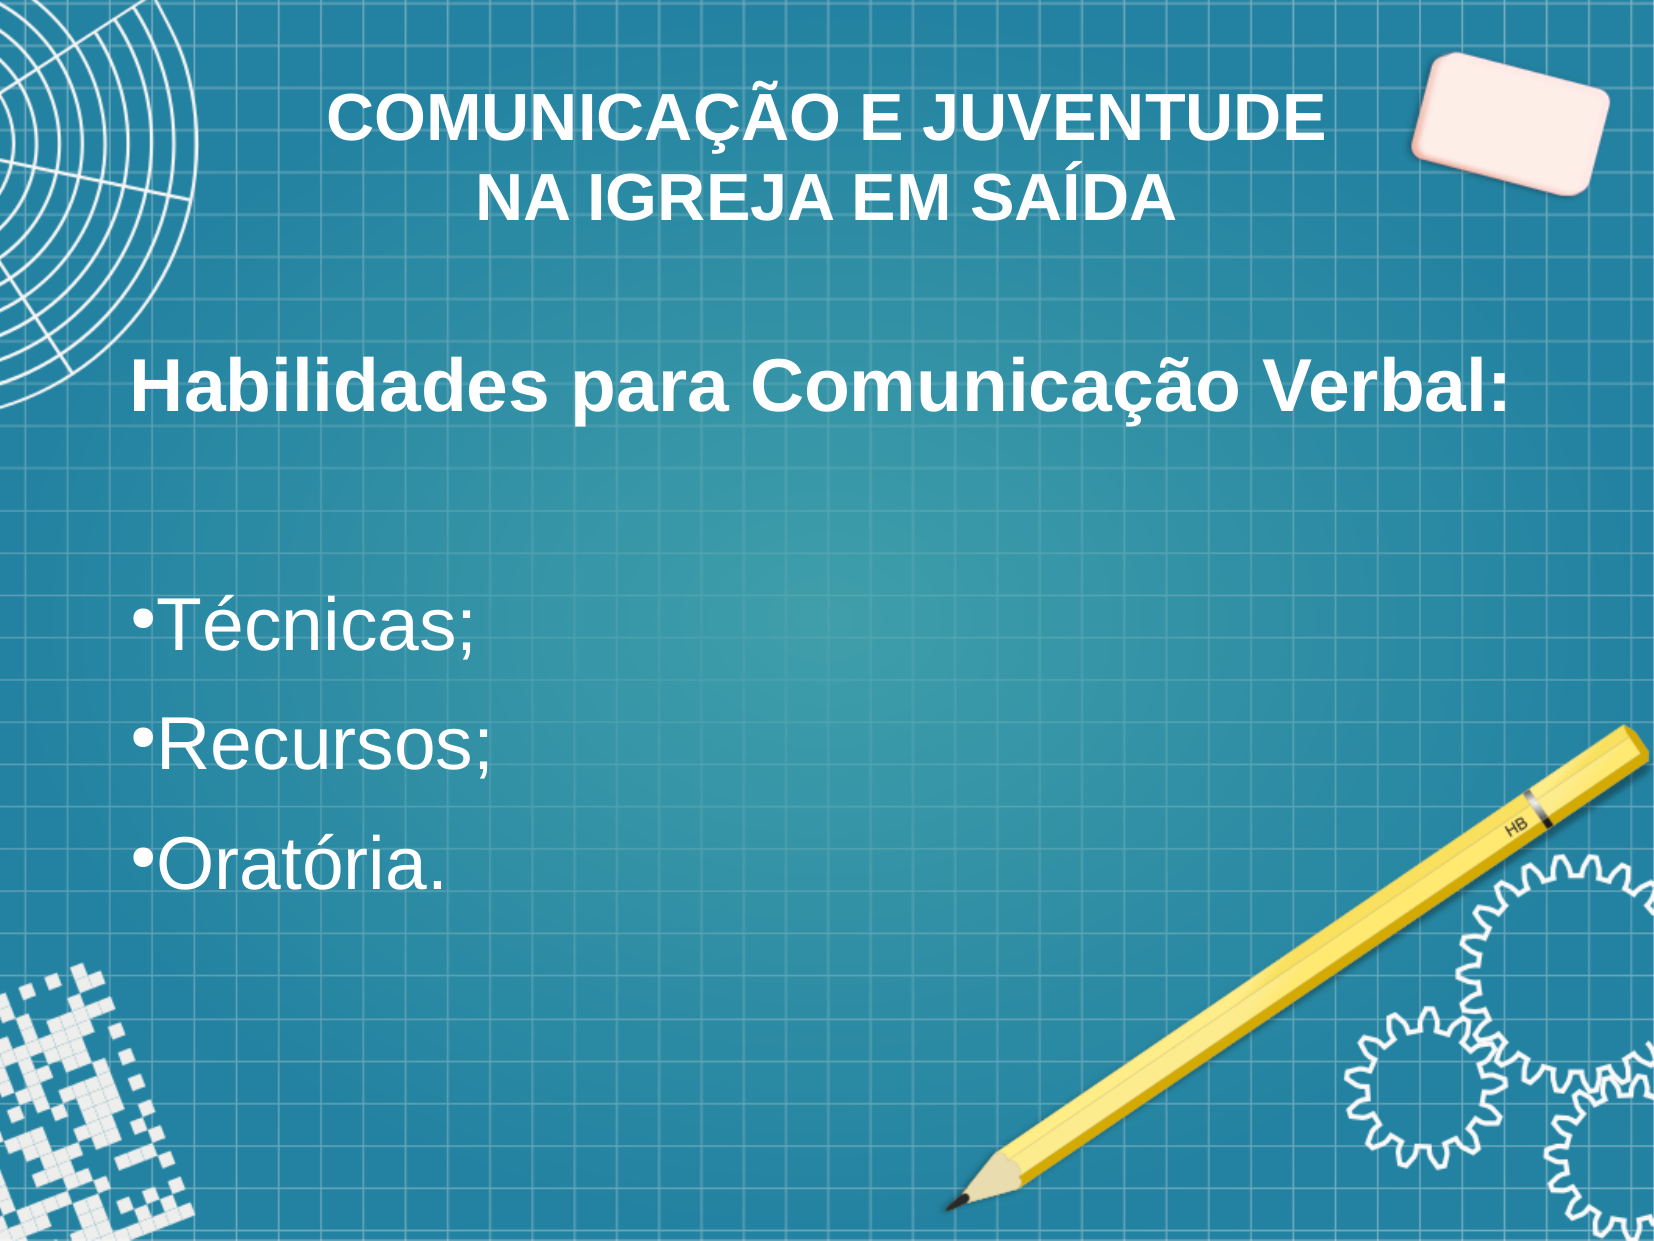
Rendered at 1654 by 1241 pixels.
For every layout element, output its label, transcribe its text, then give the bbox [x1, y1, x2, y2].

subtitle Habilidades para Comunicação Verbal: Técnicas; Recursos; Oratória. [129, 318, 1619, 922]
title COMUNICAÇÃO E JUVENTUDE NA IGREJA EM SAÍDA [82, 11, 1571, 296]
picture [0, 0, 1654, 1241]
